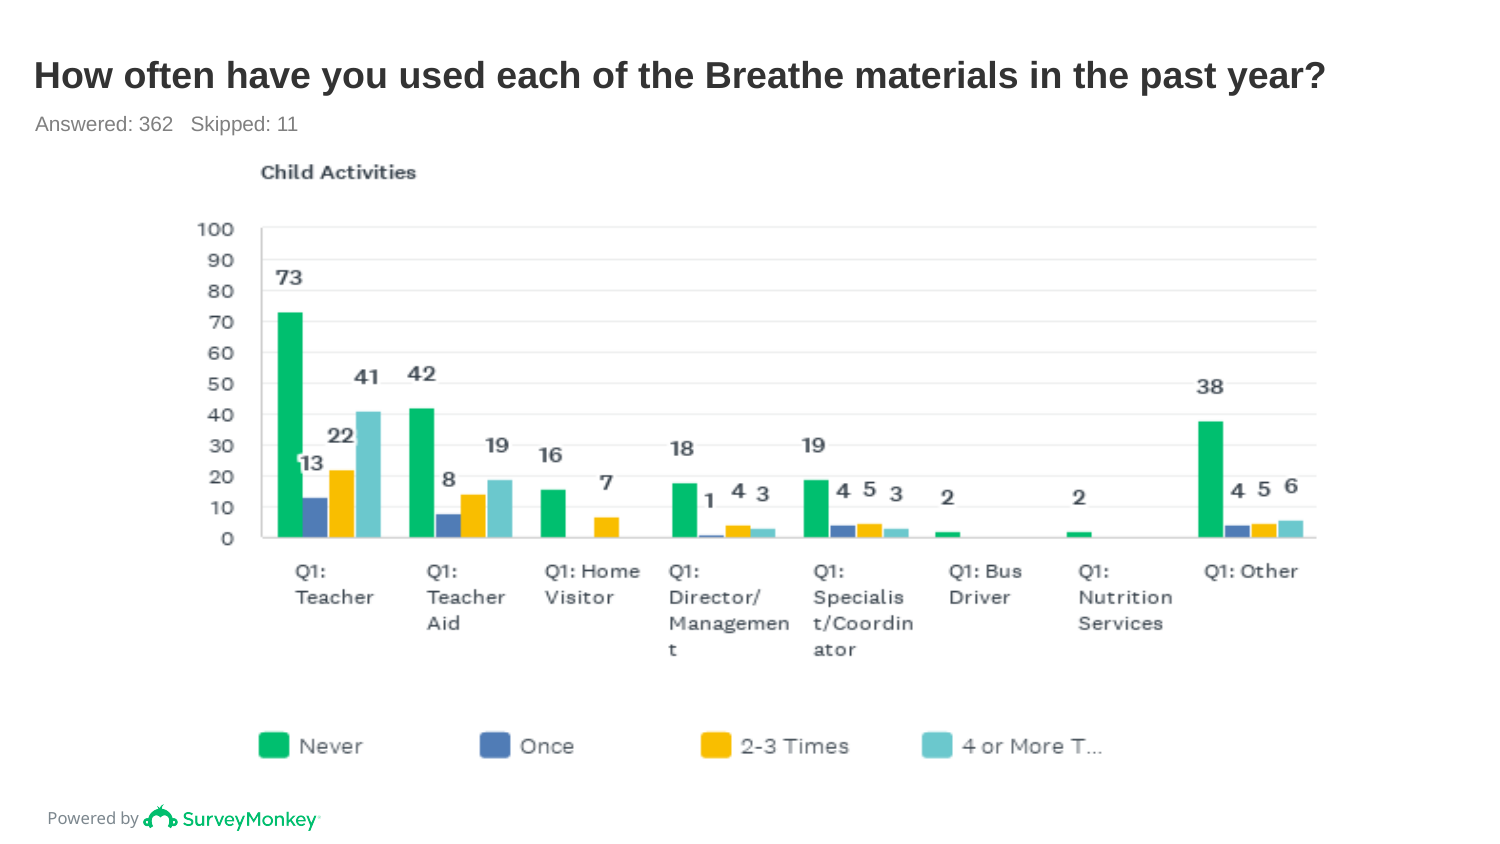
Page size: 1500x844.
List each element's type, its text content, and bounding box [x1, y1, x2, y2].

picture [81, 163, 1337, 762]
title How often have you used each of the Breathe materials in the past year? [18, 13, 1369, 104]
picture [132, 793, 332, 842]
list Answered: 362 Skipped: 11 [20, 102, 1371, 143]
